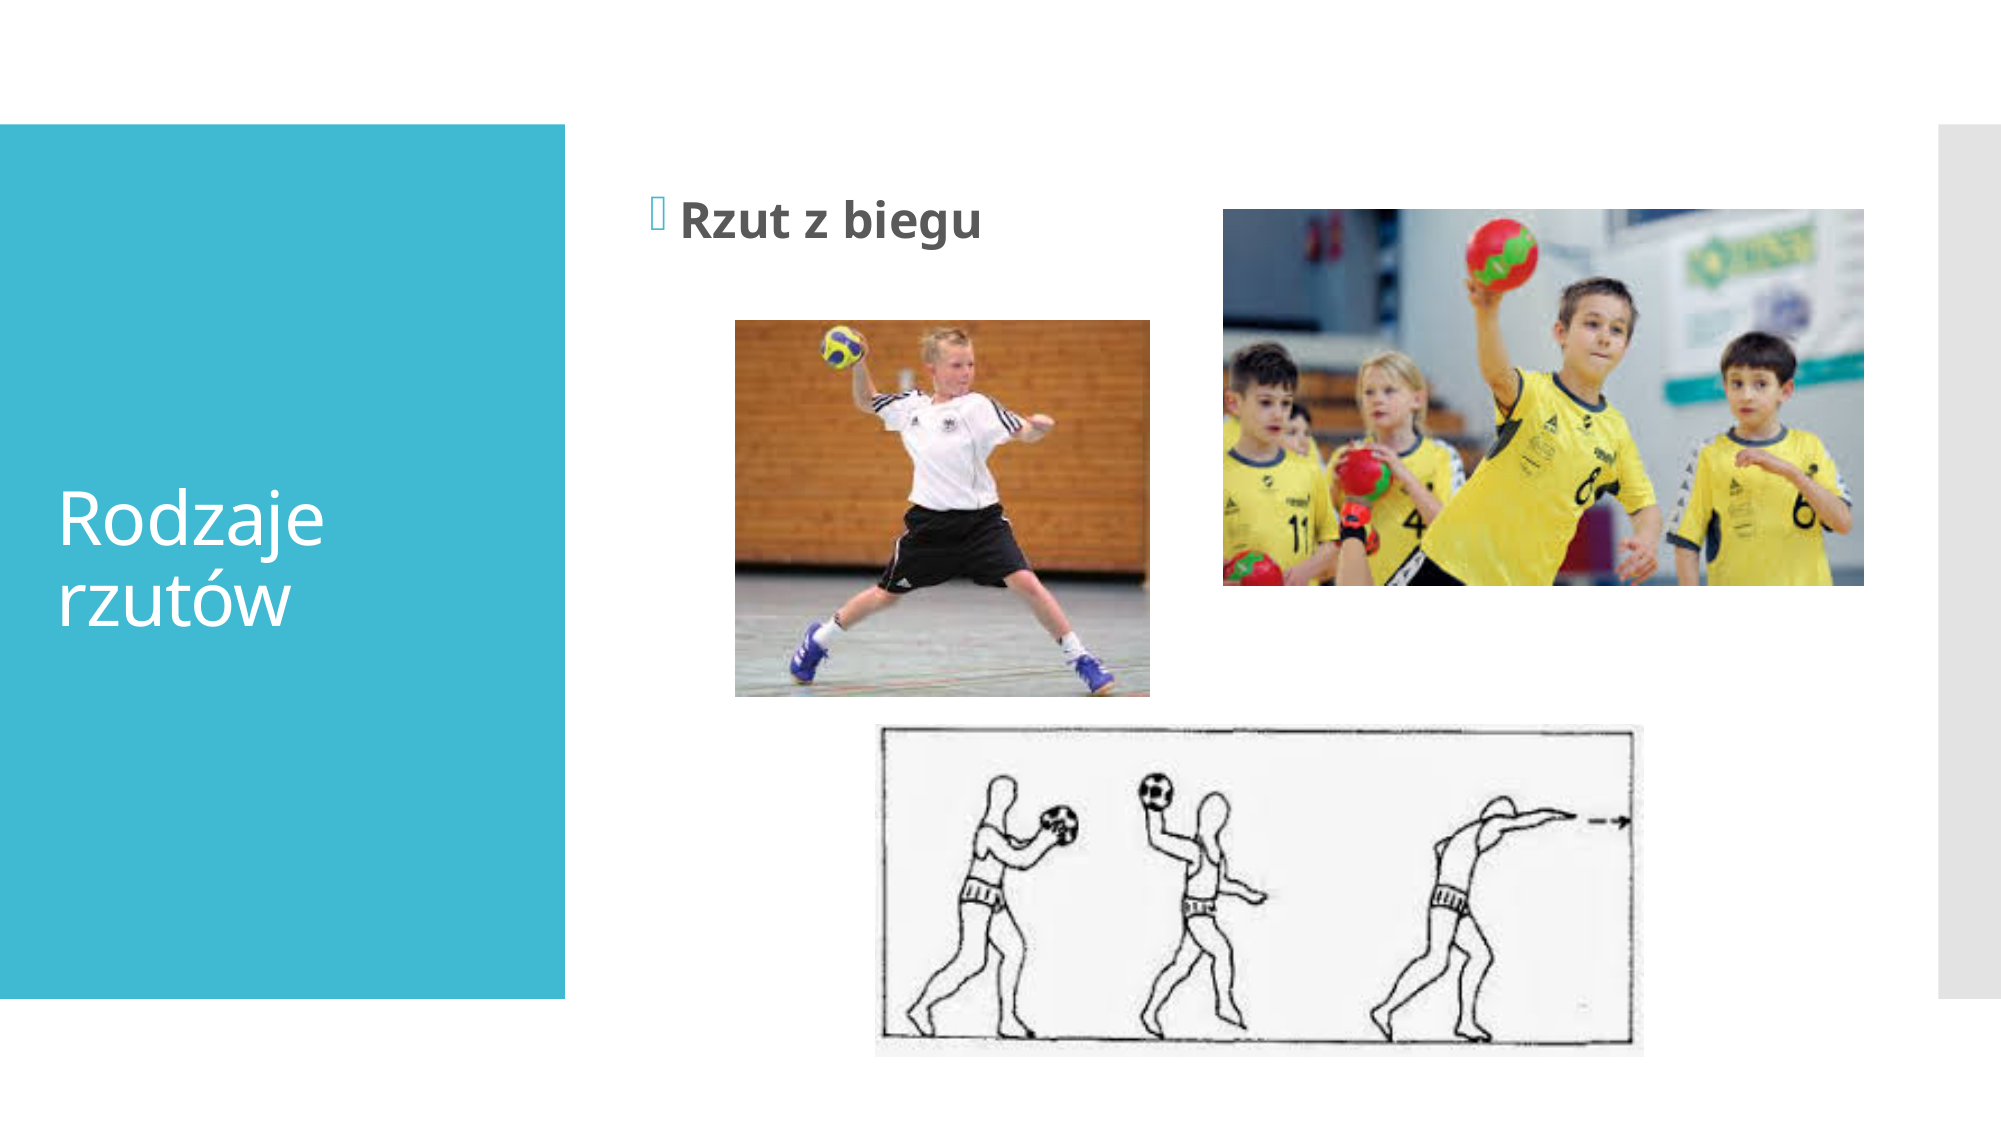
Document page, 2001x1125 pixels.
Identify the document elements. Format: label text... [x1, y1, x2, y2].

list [1222, 209, 1865, 587]
picture [875, 724, 1644, 1057]
picture [734, 320, 1151, 697]
list Rzut z biegu [634, 142, 1205, 302]
title Rodzaje rzutów [41, 184, 525, 940]
